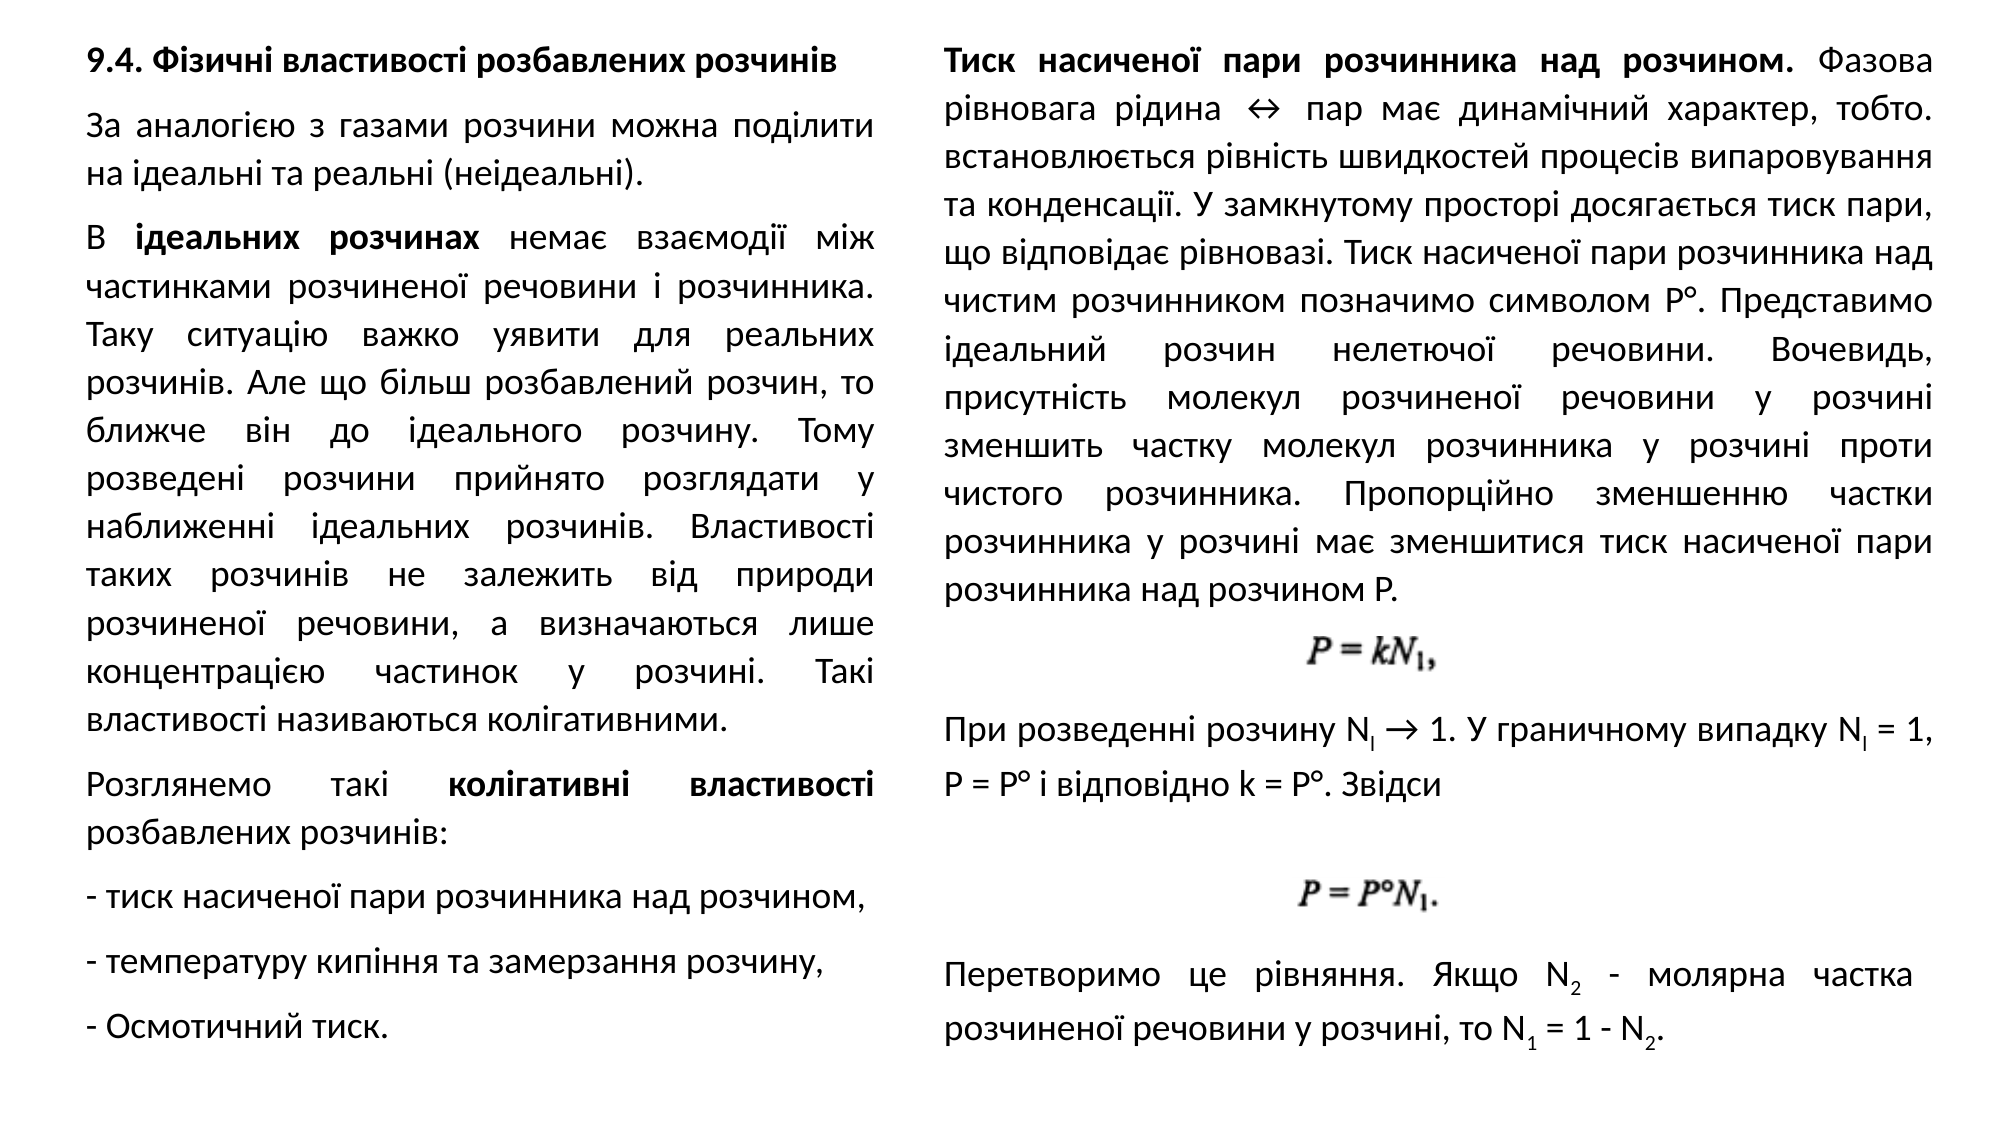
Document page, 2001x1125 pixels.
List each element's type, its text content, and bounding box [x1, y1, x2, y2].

text_box Перетворимо це рівняння. Якщо N2 - молярна частка розчиненої речовини у розчині, то N1 = 1 - N2. [929, 937, 1929, 1062]
text_box При розведенні розчину Nl → 1. У граничному випадку Nl = 1, Р = Р° і відповідно k = Р°. Звідси [929, 693, 1949, 811]
picture [1301, 636, 1445, 674]
text_box Тиск насиченої пари розчинника над розчином. Фазова рівновага рідина ↔ пар має динамічний характер, тобто. встановлюється рівність швидкостей процесів випаровування та конденсації. У замкнутому просторі досягається тиск пари, що відповідає рівновазі. Тиск насиченої пари розчинника над чистим розчинником позначимо символом Р°. Представимо ідеальний розчин нелетючої речовини. Вочевидь, присутність молекул розчиненої речовини у розчині зменшить частку молекул розчинника у розчині проти чистого розчинника. Пропорційно зменшенню частки розчинника у розчині має зменшитися тиск насиченої пари розчинника над розчином Р. [929, 24, 1949, 617]
text_box 9.4. Фізичні властивості розбавлених розчинів За аналогією з газами розчини можна поділити на ідеальні та реальні (неідеальні). В ідеальних розчинах немає взаємодії між частинками розчиненої речовини і розчинника. Таку ситуацію важко уявити для реальних розчинів. Але що більш розбавлений розчин, то ближче він до ідеального розчину. Тому розведені розчини прийнято розглядати у наближенні ідеальних розчинів. Властивості таких розчинів не залежить від природи розчиненої речовини, а визначаються лише концентрацією частинок у розчині. Такі властивості називаються колігативними. Розглянемо такі колігативні властивості розбавлених розчинів: - тиск насиченої пари розчинника над розчином, - температуру кипіння та замерзання розчину, - Осмотичний тиск. [71, 24, 890, 1054]
picture [1292, 876, 1445, 921]
